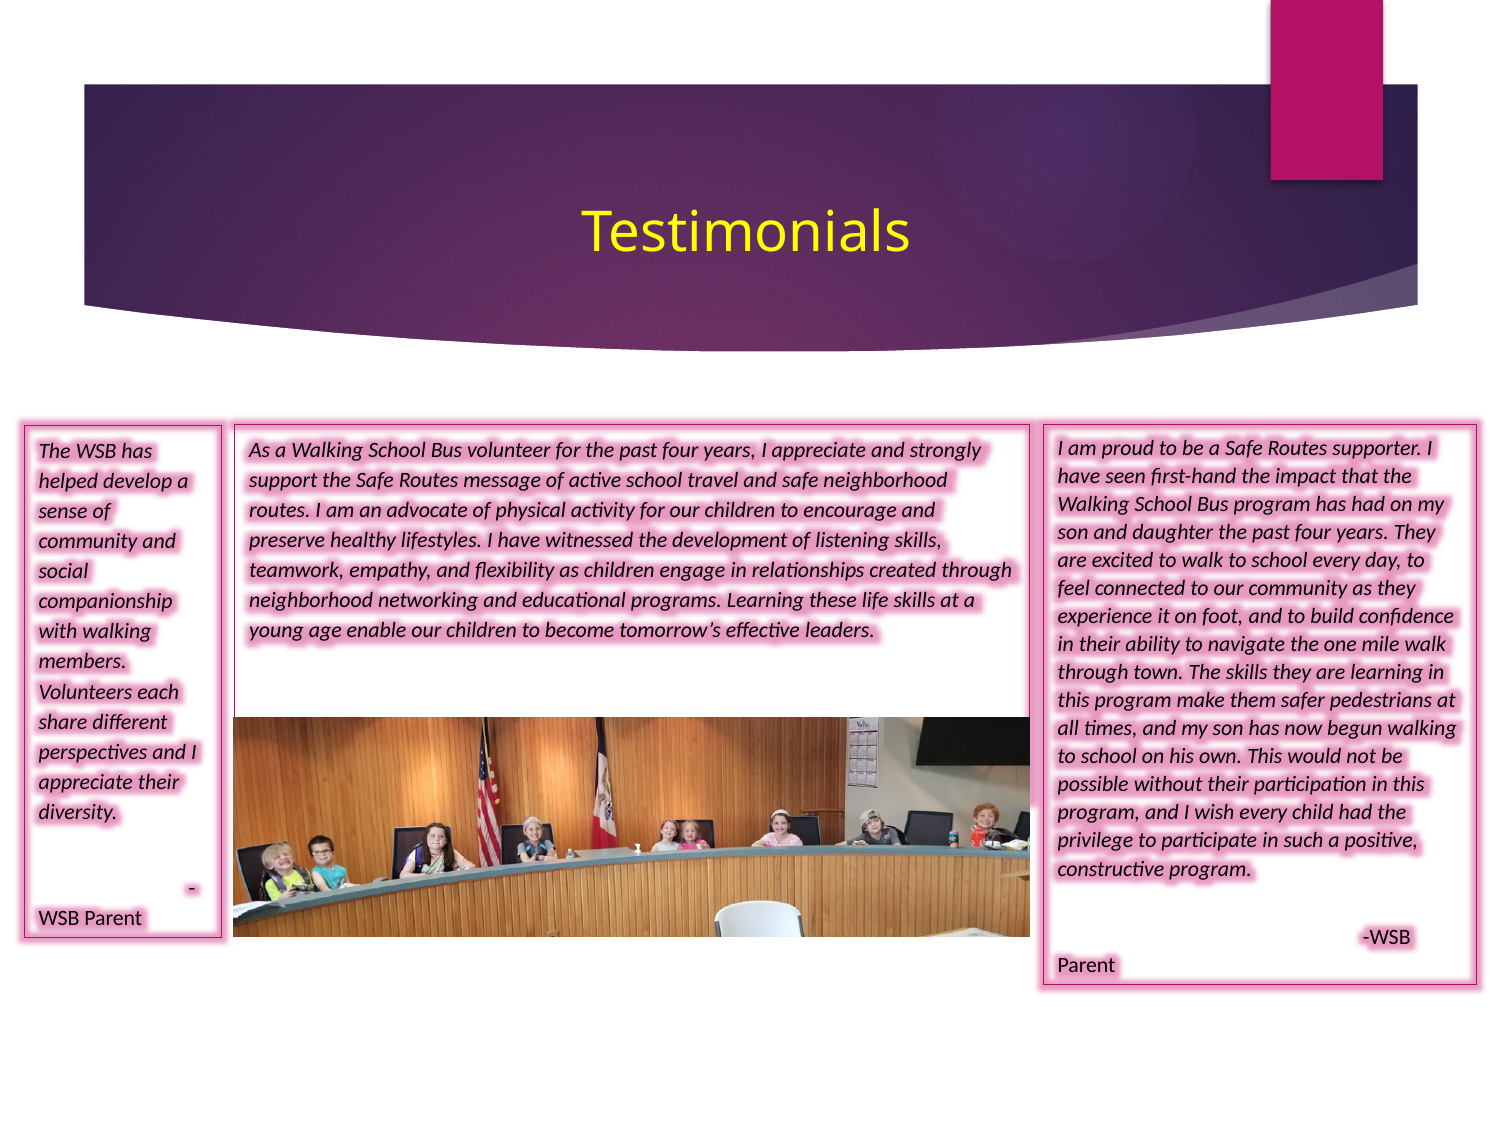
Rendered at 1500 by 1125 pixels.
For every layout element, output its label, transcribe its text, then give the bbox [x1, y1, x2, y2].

text_box As a Walking School Bus volunteer for the past four years, I appreciate and strongly support the Safe Routes message of active school travel and safe neighborhood routes. I am an advocate of physical activity for our children to encourage and preserve healthy lifestyles. I have witnessed the development of listening skills, teamwork, empathy, and flexibility as children engage in relationships created through neighborhood networking and educational programs. Learning these life skills at a young age enable our children to become tomorrow’s effective leaders. -WSB Volunteer [234, 424, 1030, 716]
text_box Testimonials [374, 187, 1125, 270]
picture [233, 717, 1030, 938]
text_box The WSB has helped develop a sense of community and social companionship with walking members. Volunteers each share different perspectives and I appreciate their diversity. - WSB Parent [23, 425, 222, 938]
text_box I am proud to be a Safe Routes supporter. I have seen first-hand the impact that the Walking School Bus program has had on my son and daughter the past four years. They are excited to walk to school every day, to feel connected to our community as they experience it on foot, and to build confidence in their ability to navigate the one mile walk through town. The skills they are learning in this program make them safer pedestrians at all times, and my son has now begun walking to school on his own. This would not be possible without their participation in this program, and I wish every child had the privilege to participate in such a positive, constructive program. -WSB Parent [1043, 424, 1477, 985]
